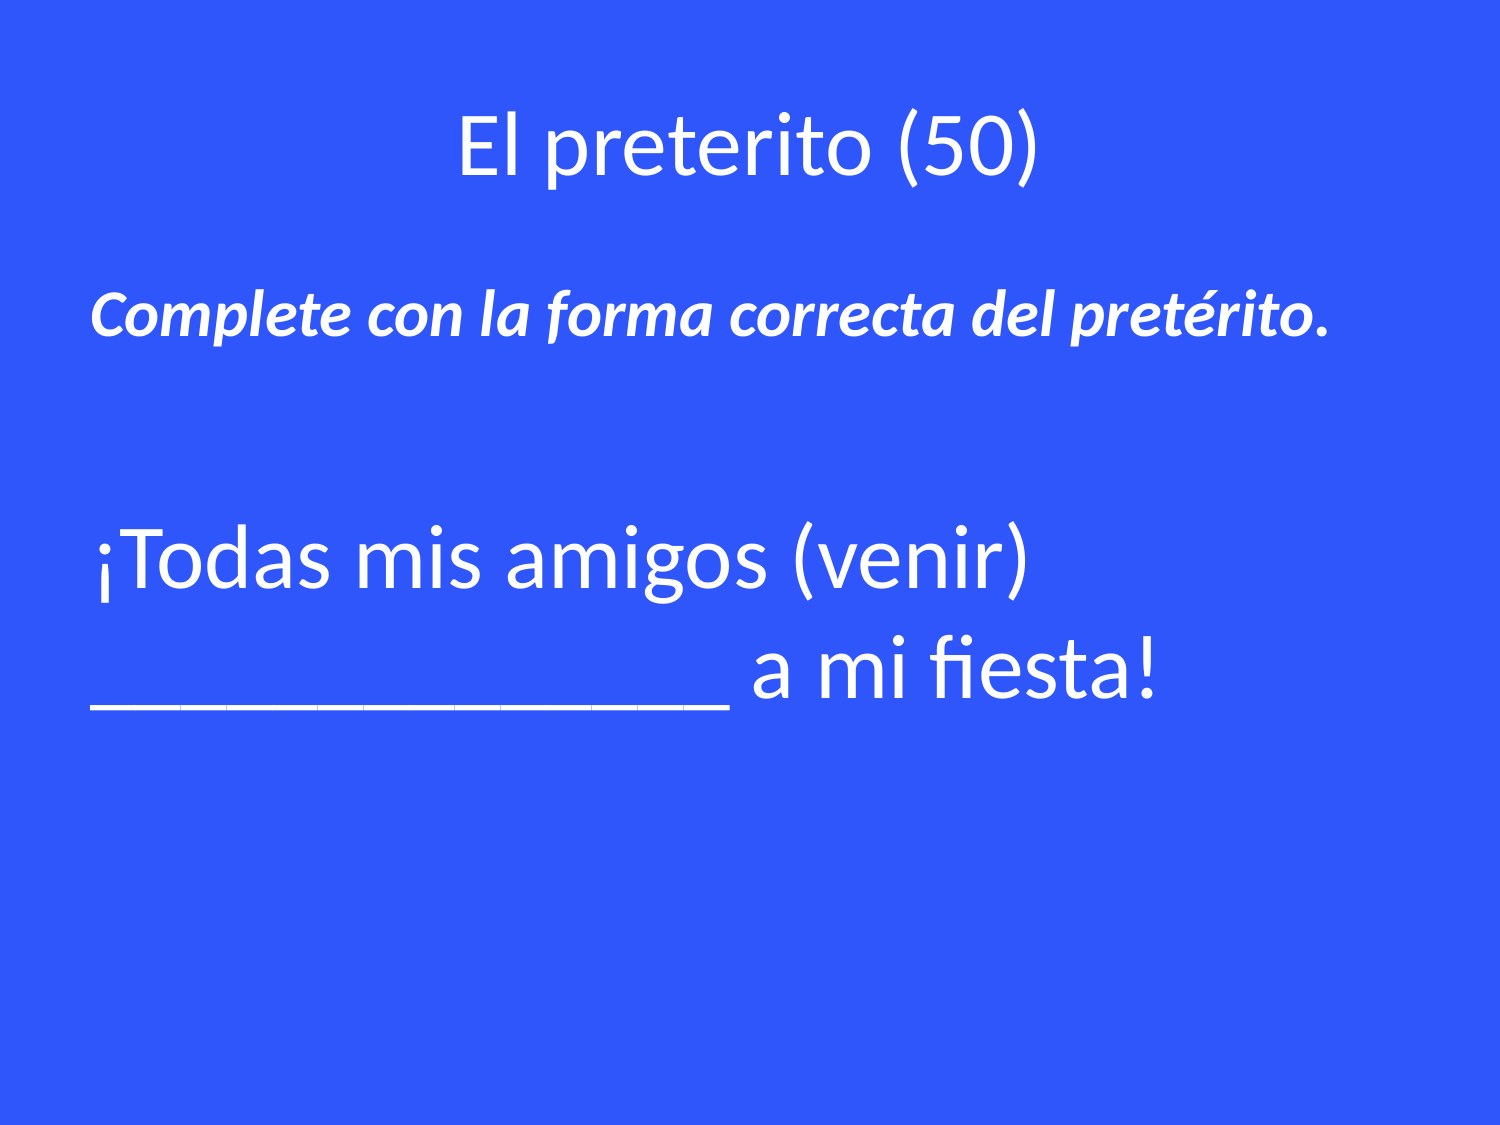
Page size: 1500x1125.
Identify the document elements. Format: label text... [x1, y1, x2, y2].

list Complete con la forma correcta del pretérito. ¡Todas mis amigos (venir) ______________ a mi fiesta! [75, 262, 1425, 1005]
title El preterito (50) [75, 45, 1425, 233]
